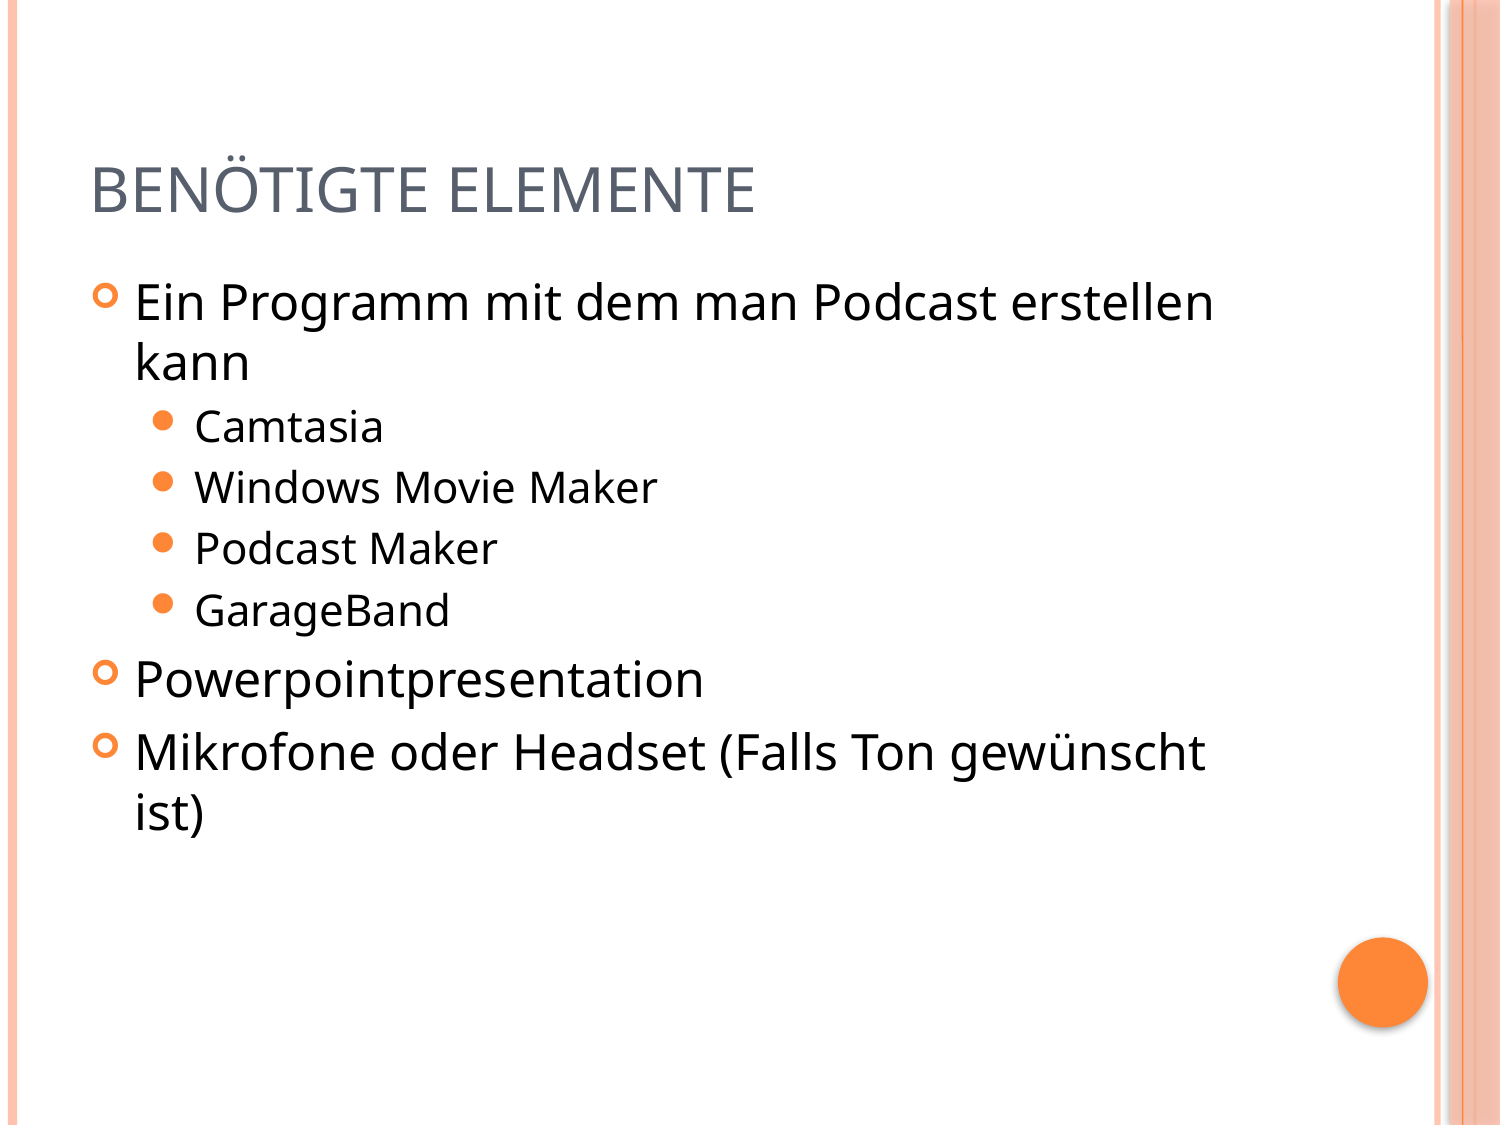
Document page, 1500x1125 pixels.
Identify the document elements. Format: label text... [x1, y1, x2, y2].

title Benötigte Elemente [75, 45, 1300, 233]
list Ein Programm mit dem man Podcast erstellen kann Camtasia Windows Movie Maker Podcast Maker GarageBand Powerpointpresentation Mikrofone oder Headset (Falls Ton gewünscht ist) [75, 262, 1300, 1062]
